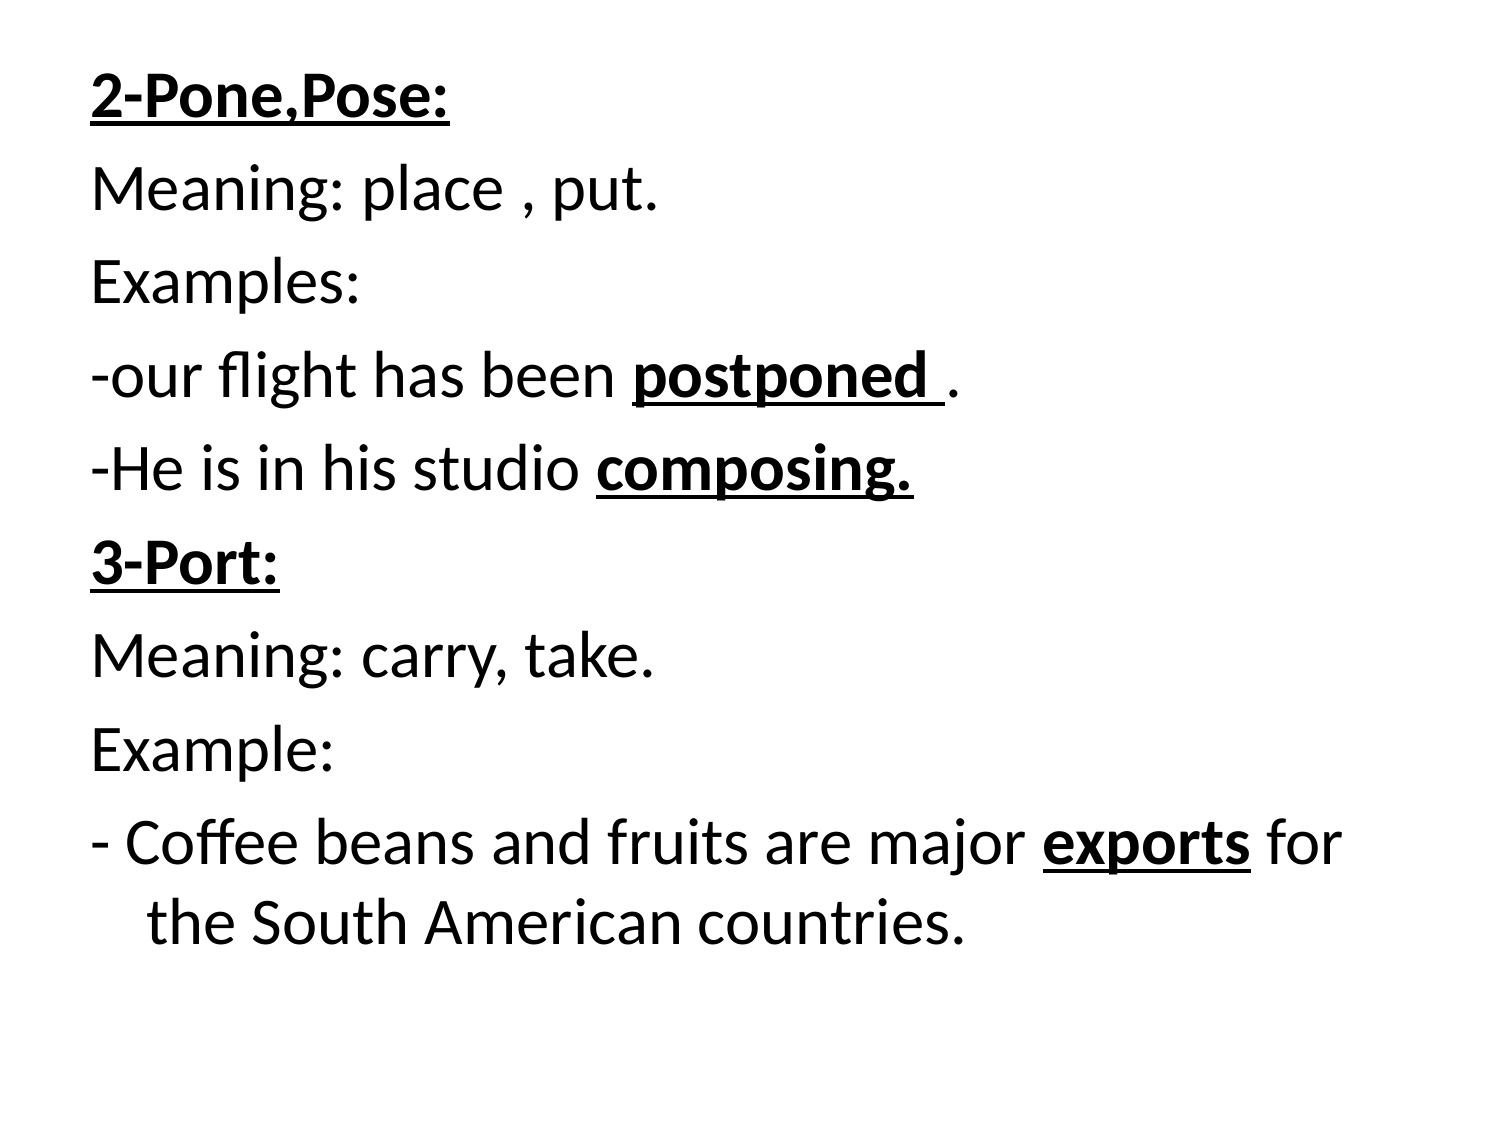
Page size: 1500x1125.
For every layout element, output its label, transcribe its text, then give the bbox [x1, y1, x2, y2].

list 2-Pone,Pose: Meaning: place , put. Examples: -our flight has been postponed . -He is in his studio composing. 3-Port: Meaning: carry, take. Example: - Coffee beans and fruits are major exports for the South American countries. [75, 42, 1425, 1005]
